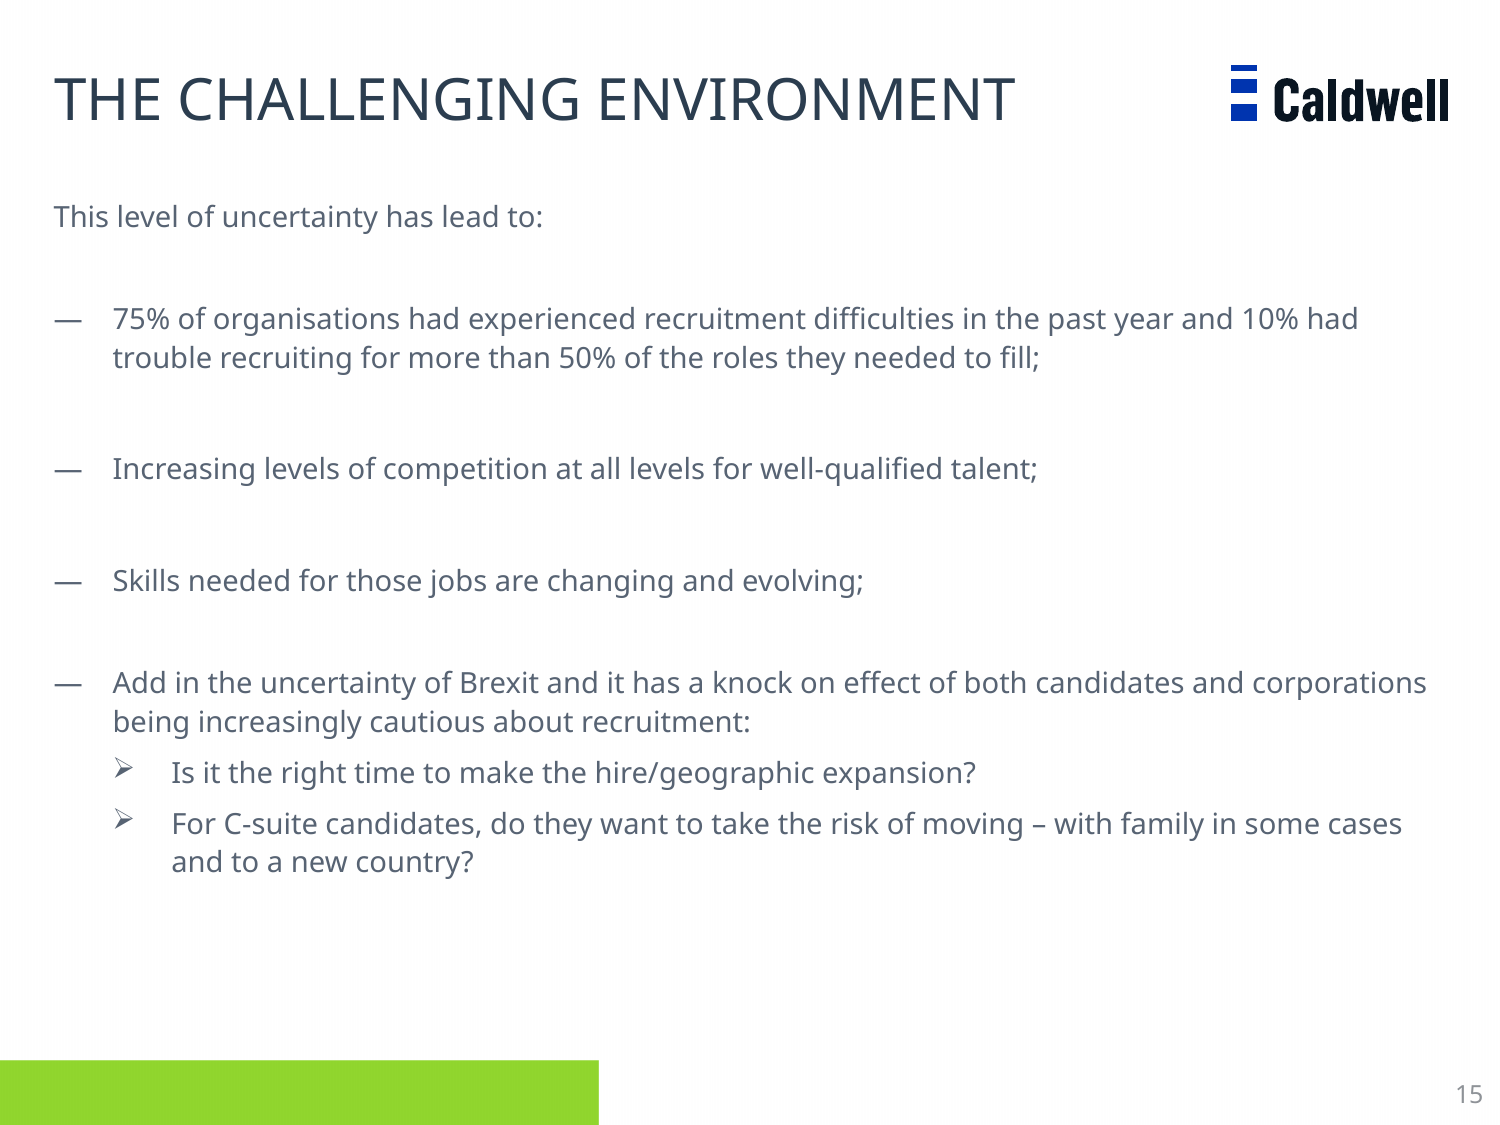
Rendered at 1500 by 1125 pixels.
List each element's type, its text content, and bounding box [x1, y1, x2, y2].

list This level of uncertainty has lead to: 75% of organisations had experienced recruitment difficulties in the past year and 10% had trouble recruiting for more than 50% of the roles they needed to fill; Increasing levels of competition at all levels for well-qualified talent; Skills needed for those jobs are changing and evolving; Add in the uncertainty of Brexit and it has a knock on effect of both candidates and corporations being increasingly cautious about recruitment: Is it the right time to make the hire/geographic expansion? For C-suite candidates, do they want to take the risk of moving – with family in some cases and to a new country? [38, 187, 1451, 938]
picture [0, 0, 1500, 1125]
title The challenging environment [39, 62, 1205, 187]
